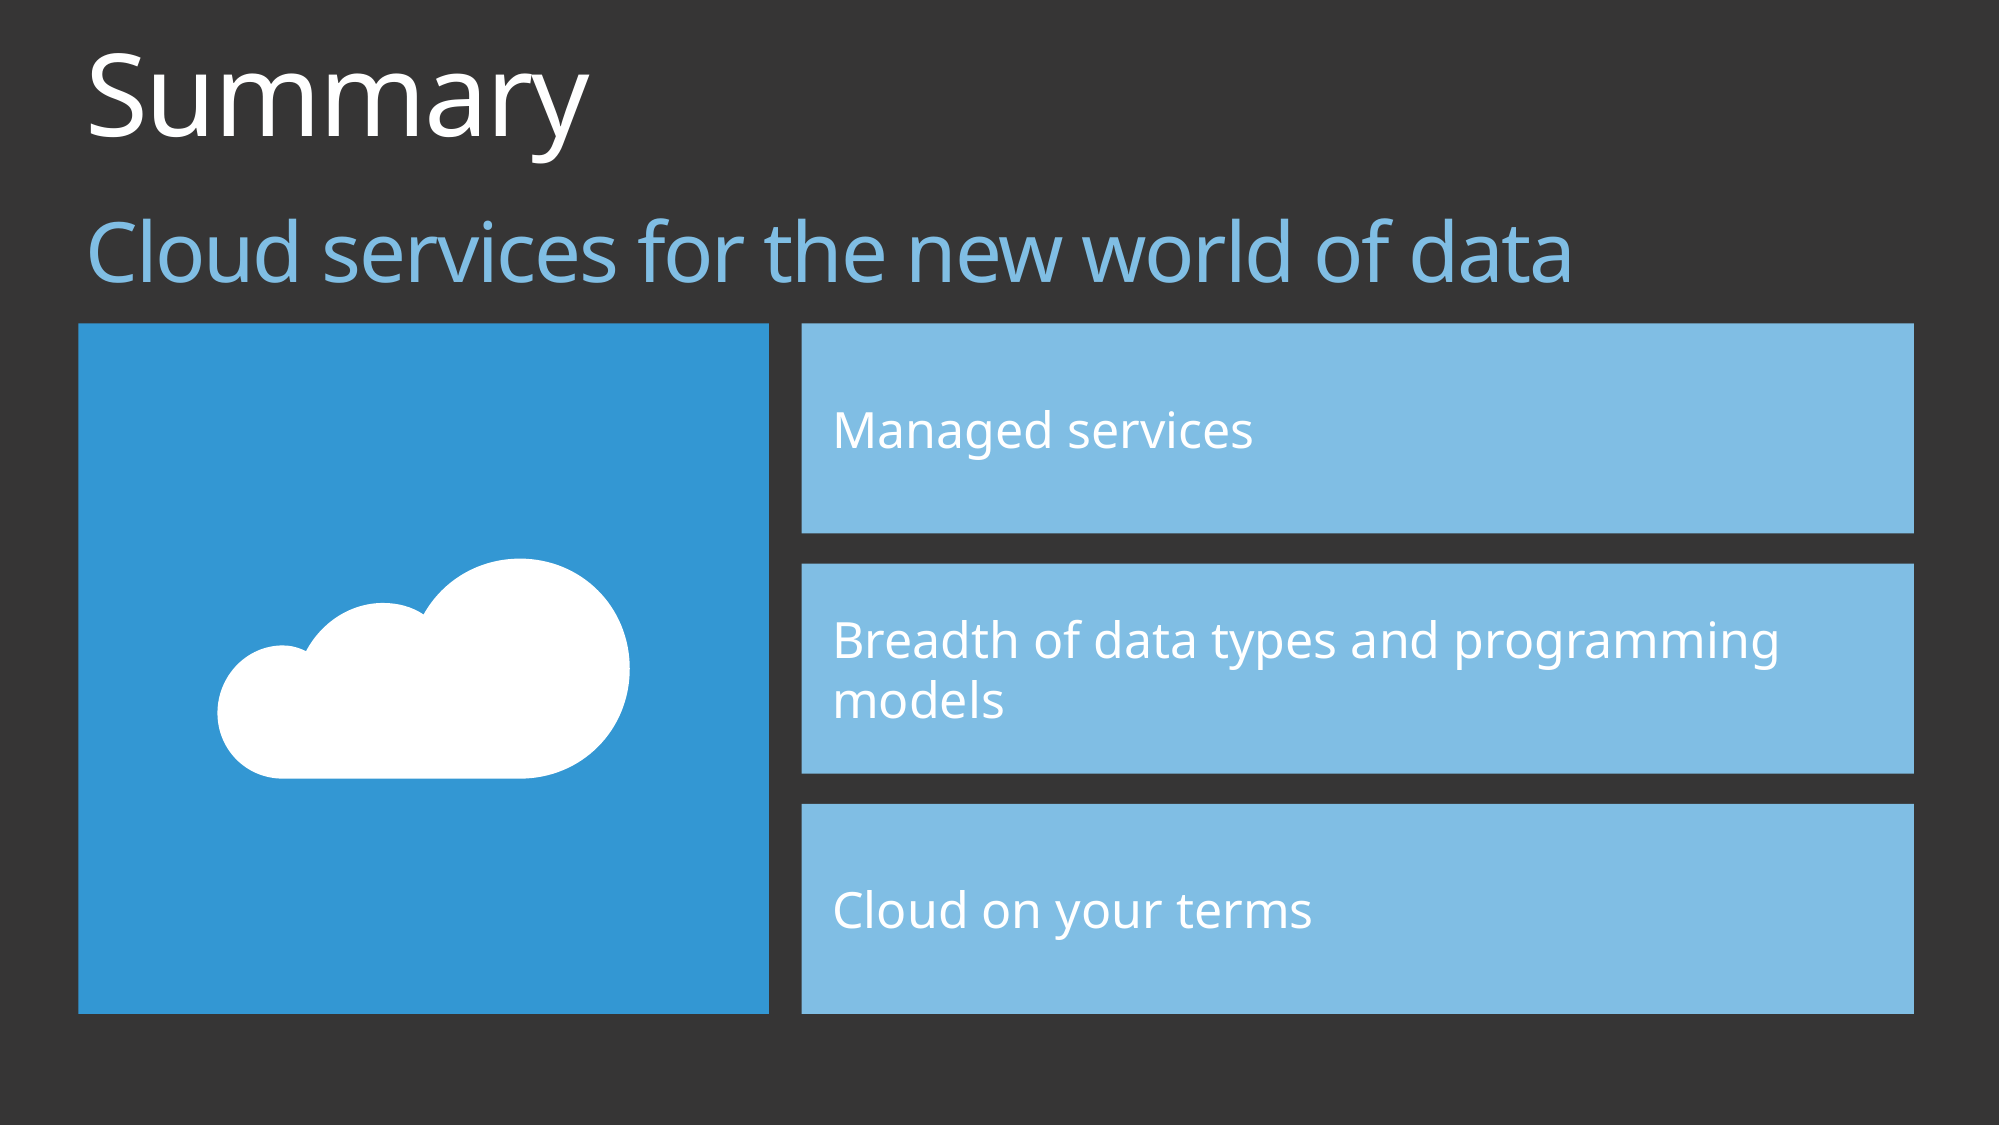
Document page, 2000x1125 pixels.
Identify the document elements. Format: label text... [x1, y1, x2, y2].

list Cloud services for the new world of data [85, 210, 1914, 302]
text_box [217, 558, 630, 779]
title Summary [85, 37, 1914, 162]
text_box Cloud on your terms [801, 803, 1915, 1015]
text_box Breadth of data types and programming models [801, 563, 1915, 774]
text_box [78, 323, 770, 1015]
text_box Managed services [801, 323, 1915, 534]
